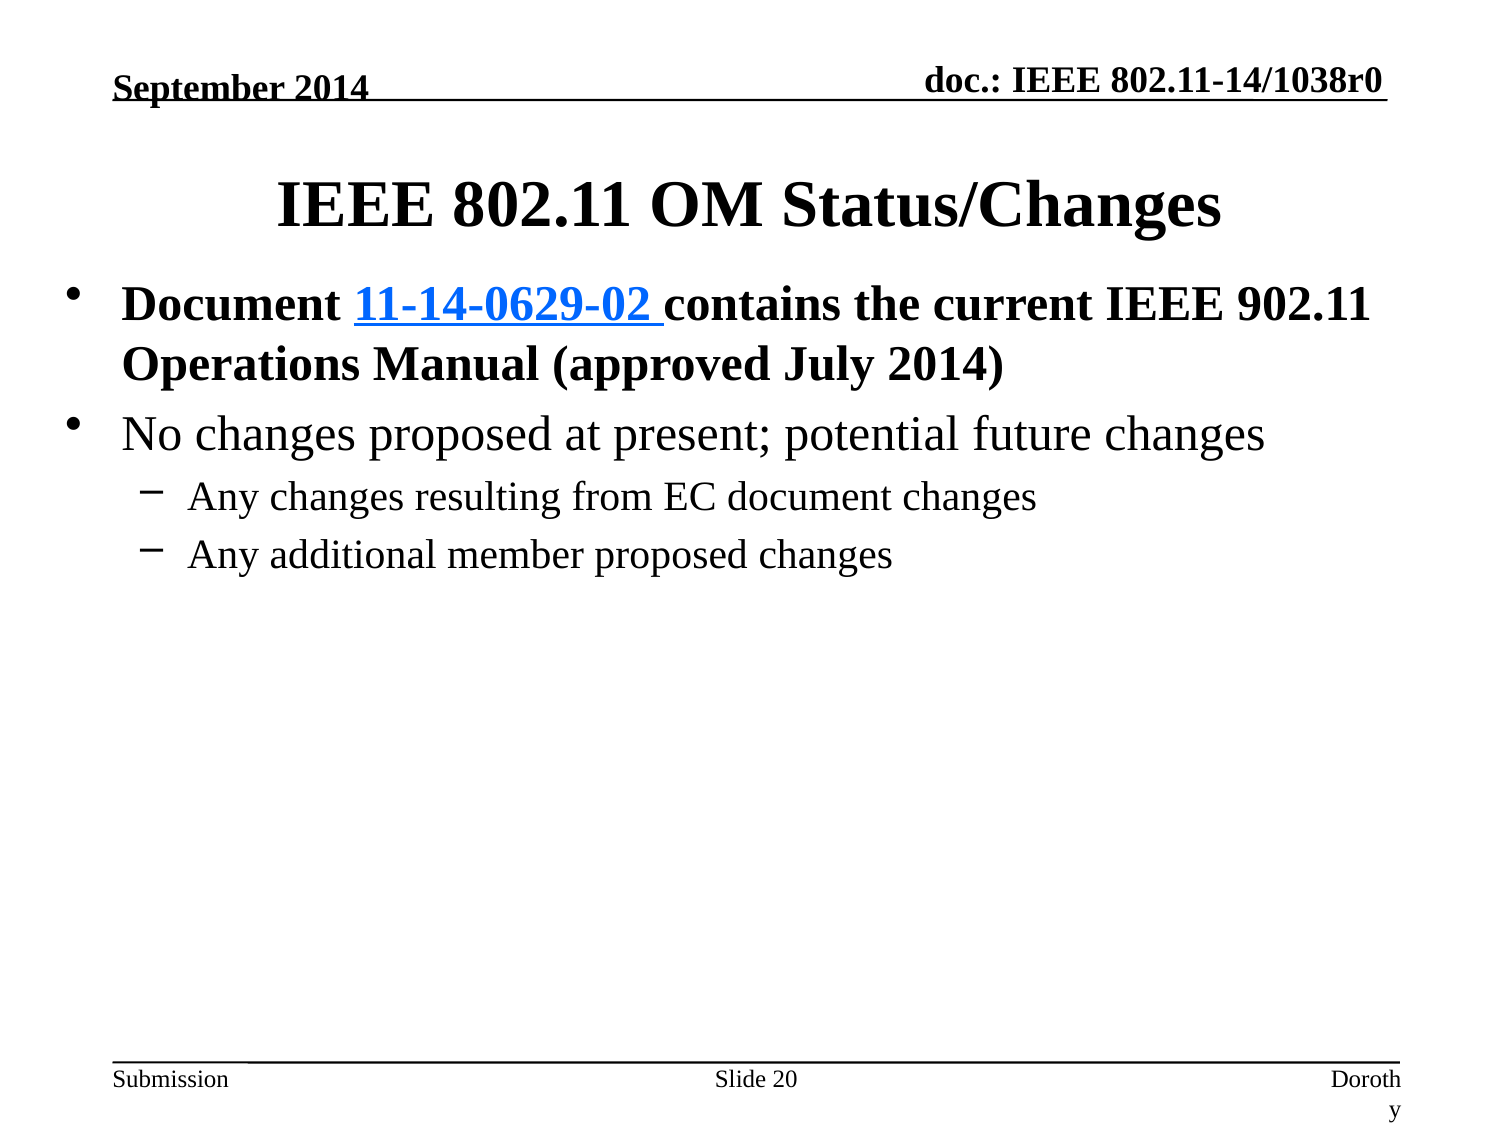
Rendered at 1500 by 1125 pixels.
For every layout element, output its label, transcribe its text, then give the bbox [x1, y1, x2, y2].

footer Dorothy Stanley (Aruba Networks) [1324, 1061, 1402, 1093]
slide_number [112, 62, 401, 109]
list Document 11-14-0629-02 contains the current IEEE 902.11 Operations Manual (approved July 2014) No changes proposed at present; potential future changes Any changes resulting from EC document changes Any additional member proposed changes [49, 262, 1426, 1038]
slide_number Slide 20 [712, 1061, 800, 1093]
title IEEE 802.11 OM Status/Changes [112, 112, 1388, 262]
